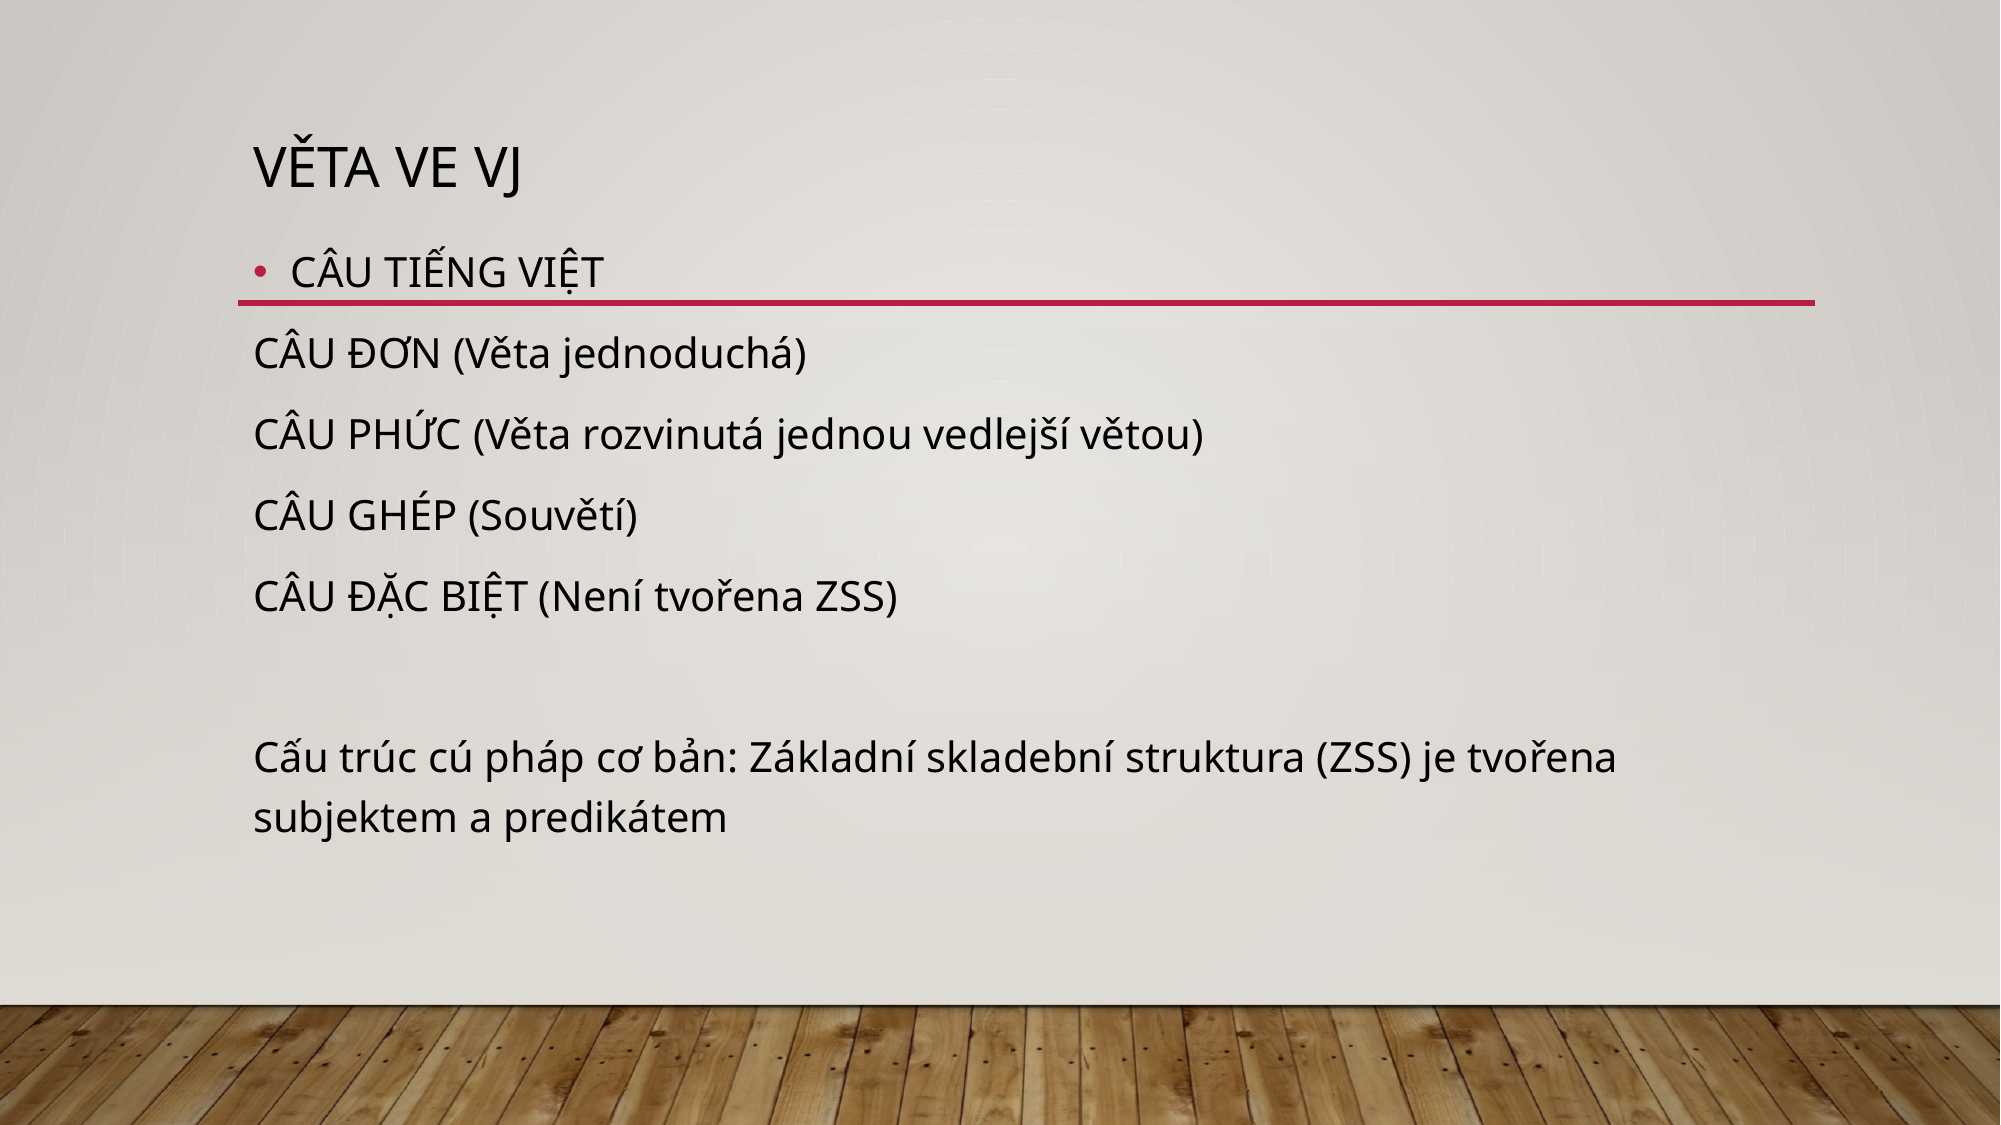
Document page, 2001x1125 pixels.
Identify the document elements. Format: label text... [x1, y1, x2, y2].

title Věta ve vj [238, 131, 1814, 208]
picture [0, 1005, 2000, 1125]
list CÂU TIẾNG VIỆT CÂU ĐƠN (Věta jednoduchá) CÂU PHỨC (Věta rozvinutá jednou vedlejší větou) CÂU GHÉP (Souvětí) CÂU ĐẶC BIỆT (Není tvořena ZSS) Cấu trúc cú pháp cơ bản: Základní skladební struktura (ZSS) je tvořena subjektem a predikátem [238, 228, 1814, 897]
